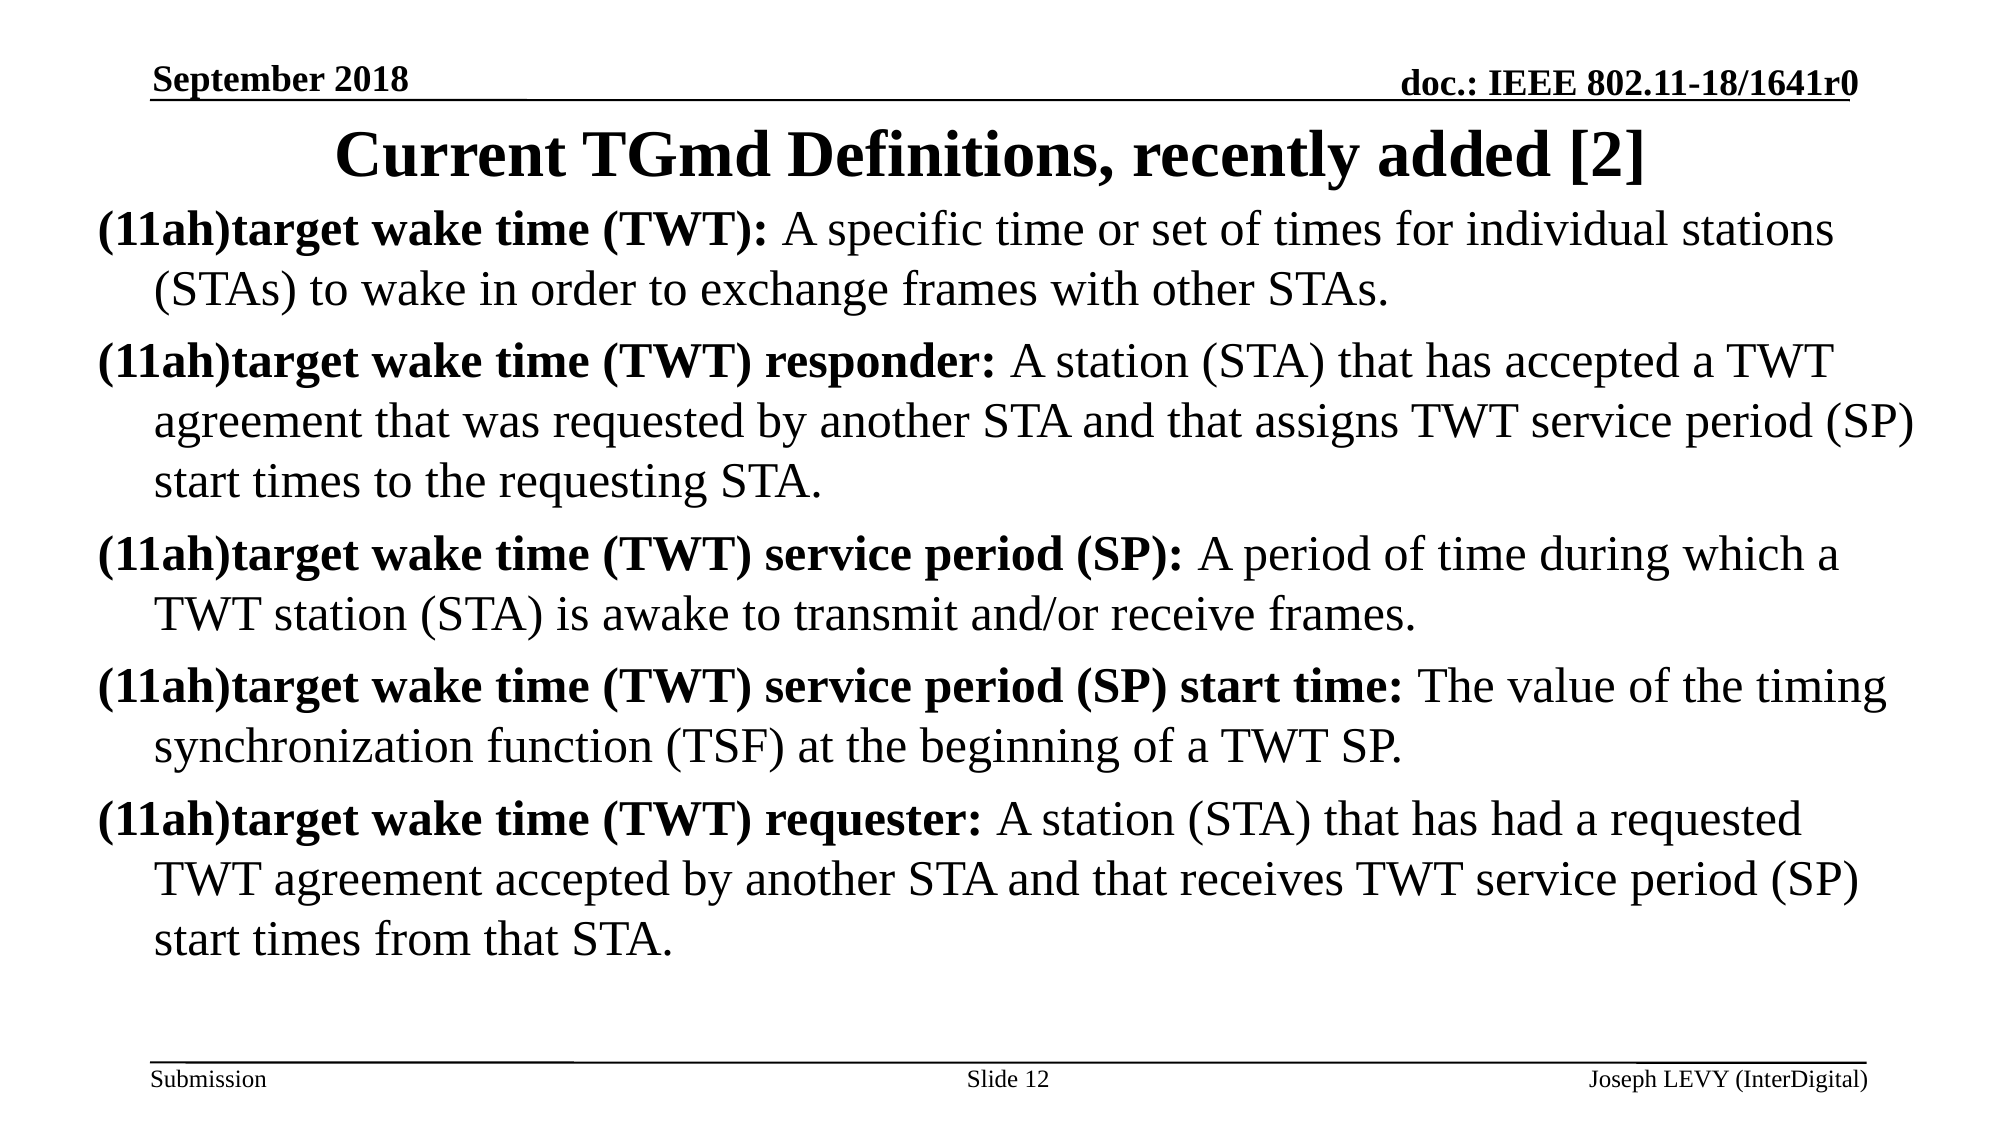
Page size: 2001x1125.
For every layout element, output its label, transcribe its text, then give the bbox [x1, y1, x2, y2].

slide_number Slide 12 [950, 1061, 1067, 1123]
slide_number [152, 54, 563, 100]
footer Joseph LEVY (InterDigital) [1171, 1061, 1869, 1093]
list (11ah)target wake time (TWT): A specific time or set of times for individual stations (STAs) to wake in order to exchange frames with other STAs. (11ah)target wake time (TWT) responder: A station (STA) that has accepted a TWT agreement that was requested by another STA and that assigns TWT service period (SP) start times to the requesting STA. (11ah)target wake time (TWT) service period (SP): A period of time during which a TWT station (STA) is awake to transmit and/or receive frames. (11ah)target wake time (TWT) service period (SP) start time: The value of the timing synchronization function (TSF) at the beginning of a TWT SP. (11ah)target wake time (TWT) requester: A station (STA) that has had a requested TWT agreement accepted by another STA and that receives TWT service period (SP) start times from that STA. [82, 187, 1935, 1062]
title Current TGmd Definitions, recently added [2] [149, 112, 1850, 187]
